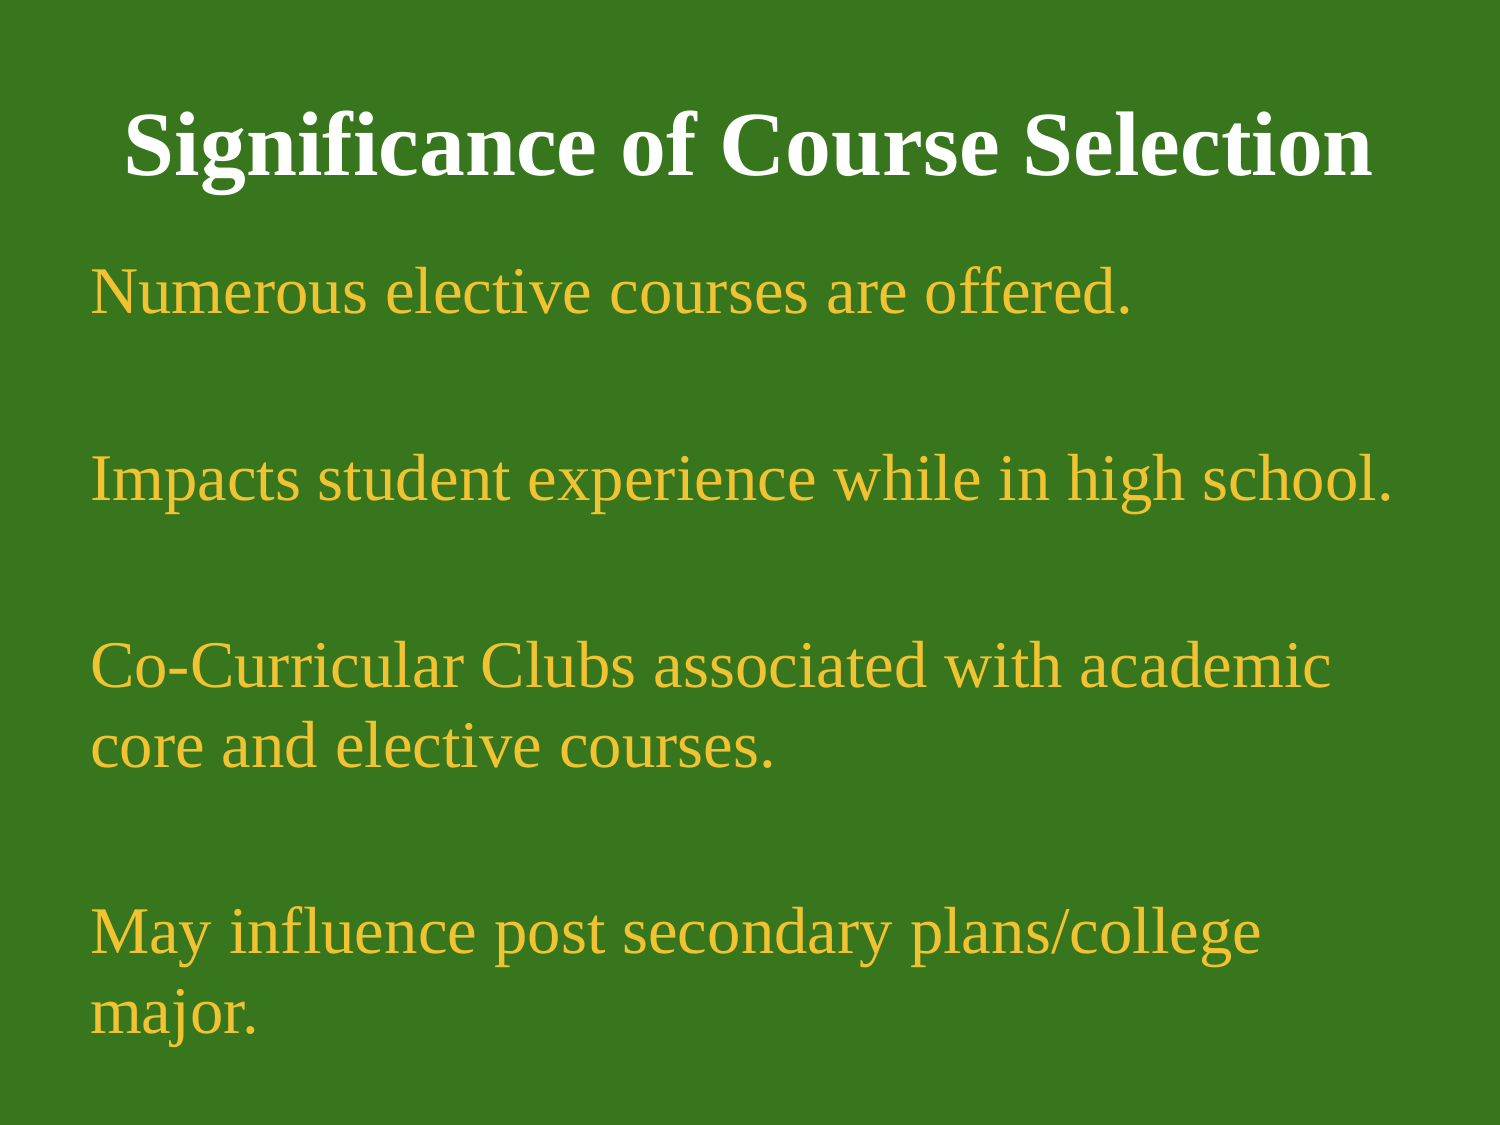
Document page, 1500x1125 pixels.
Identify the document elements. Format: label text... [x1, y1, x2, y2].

title Significance of Course Selection [75, 45, 1425, 233]
list Numerous elective courses are offered. Impacts student experience while in high school. Co-Curricular Clubs associated with academic core and elective courses. May influence post secondary plans/college major. [75, 239, 1425, 983]
